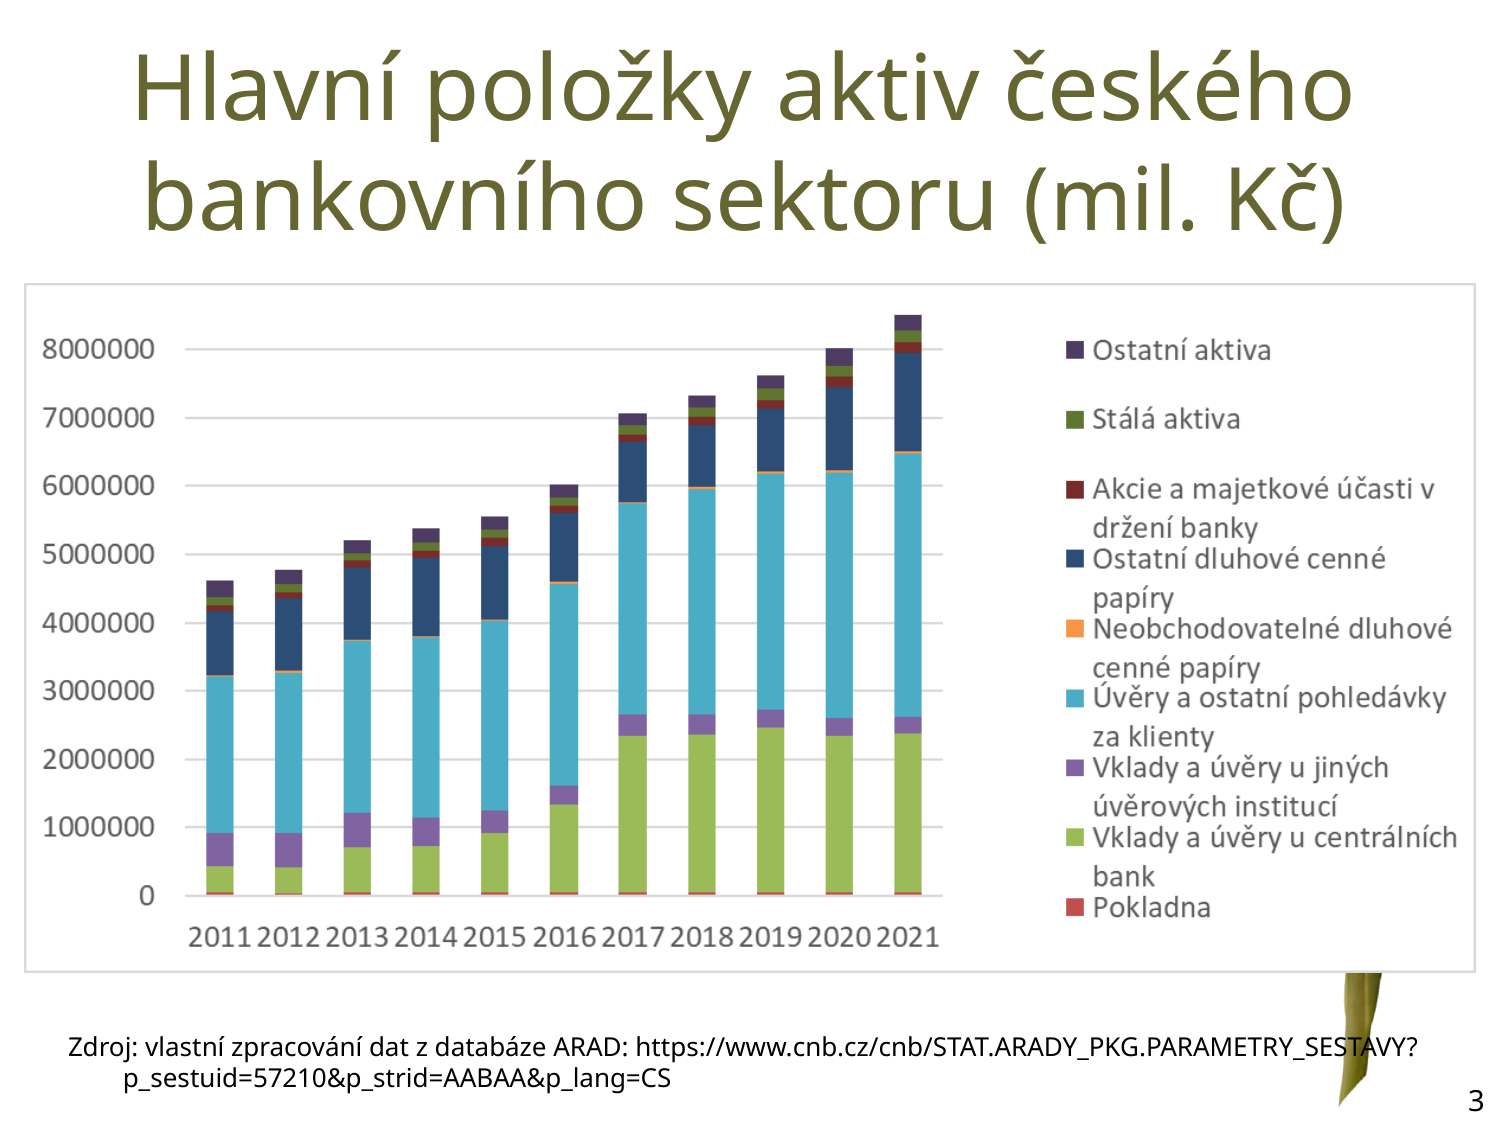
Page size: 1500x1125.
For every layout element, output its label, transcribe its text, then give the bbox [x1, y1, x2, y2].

title Hlavní položky aktiv českého bankovního sektoru (mil. Kč) [62, 44, 1426, 233]
picture [24, 283, 1500, 1074]
slide_number 3 [1471, 1074, 1500, 1125]
list Zdroj: vlastní zpracování dat z databáze ARAD: https://www.cnb.cz/cnb/STAT.ARADY_PKG.PARAMETRY_SESTAVY?p_sestuid=57210&p_strid=AABAA&p_lang=CS [52, 1022, 1471, 1125]
